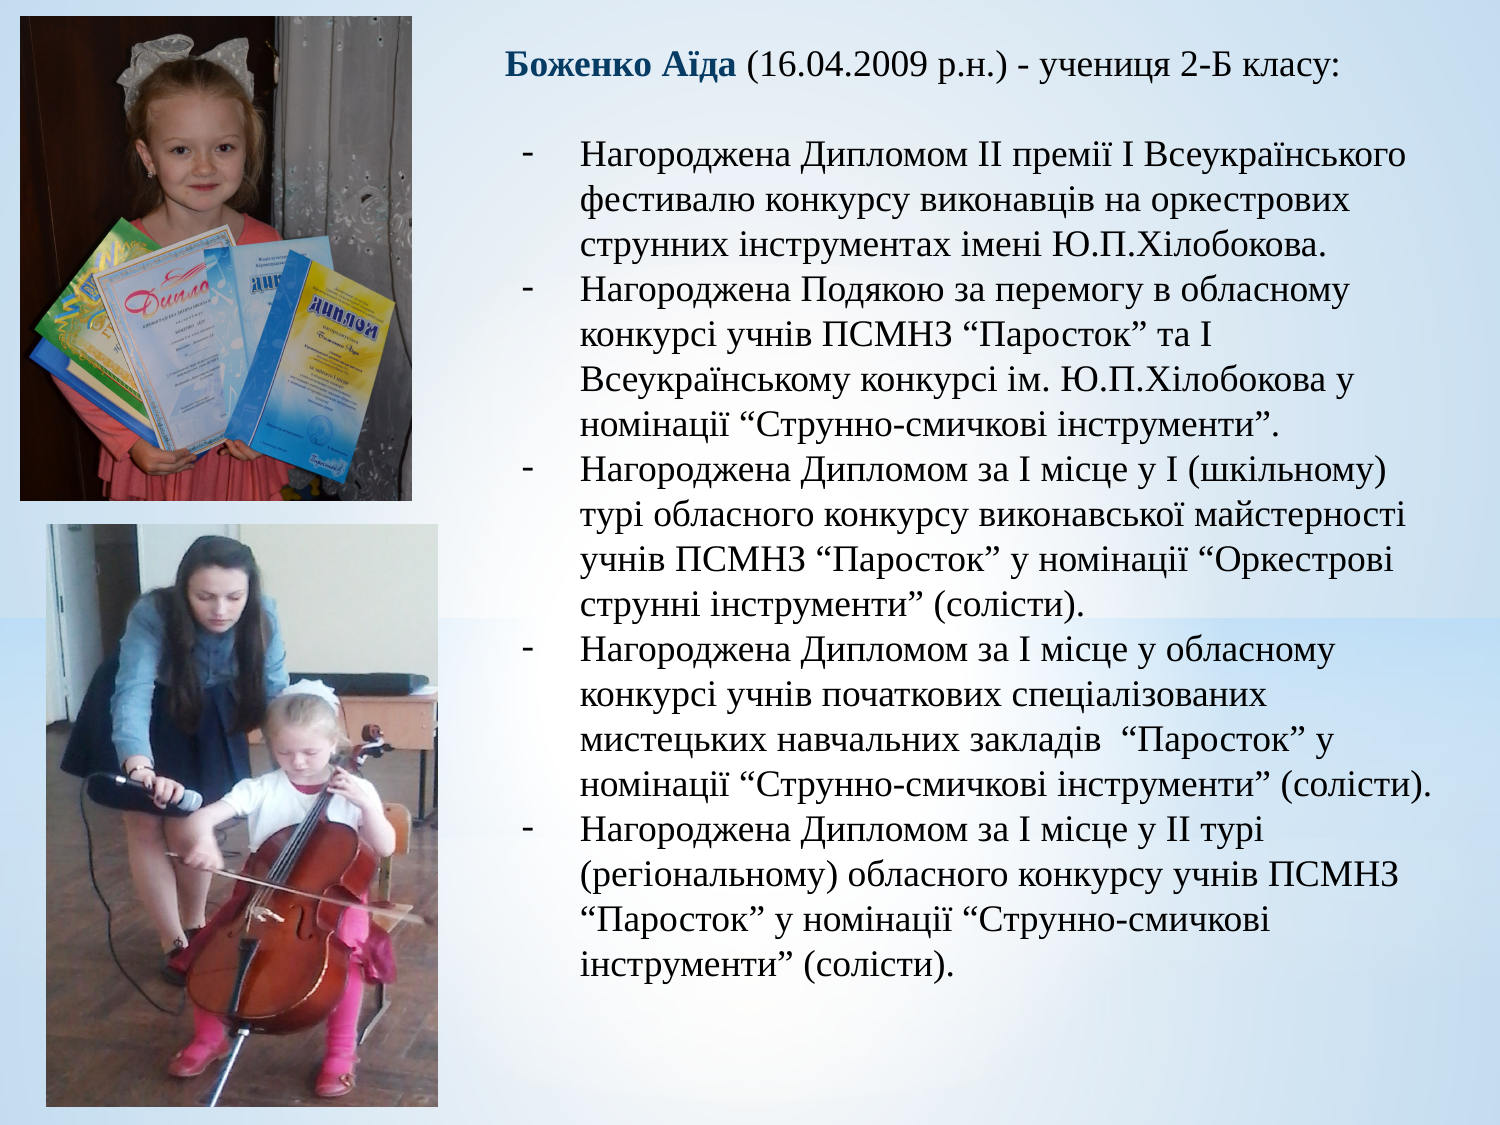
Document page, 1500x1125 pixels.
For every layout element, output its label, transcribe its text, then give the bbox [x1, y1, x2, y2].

picture [20, 16, 412, 502]
text_box Боженко Аїда (16.04.2009 р.н.) - учениця 2-Б класу: Нагороджена Дипломом ІІ премії І Всеукраїнського фестивалю конкурсу виконавців на оркестрових струнних інструментах імені Ю.П.Хілобокова. Нагороджена Подякою за перемогу в обласному конкурсі учнів ПСМНЗ “Паросток” та І Всеукраїнському конкурсі ім. Ю.П.Хілобокова у номінації “Струнно-смичкові інструменти”. Нагороджена Дипломом за І місце у І (шкільному) турі обласного конкурсу виконавської майстерності учнів ПСМНЗ “Паросток” у номінації “Оркестрові струнні інструменти” (солісти). Нагороджена Дипломом за І місце у обласному конкурсі учнів початкових спеціалізованих мистецьких навчальних закладів “Паросток” у номінації “Струнно-смичкові інструменти” (солісти). Нагороджена Дипломом за І місце у ІІ турі (регіональному) обласного конкурсу учнів ПСМНЗ “Паросток” у номінації “Струнно-смичкові інструменти” (солісти). [490, 30, 1459, 1001]
picture [46, 524, 438, 1107]
